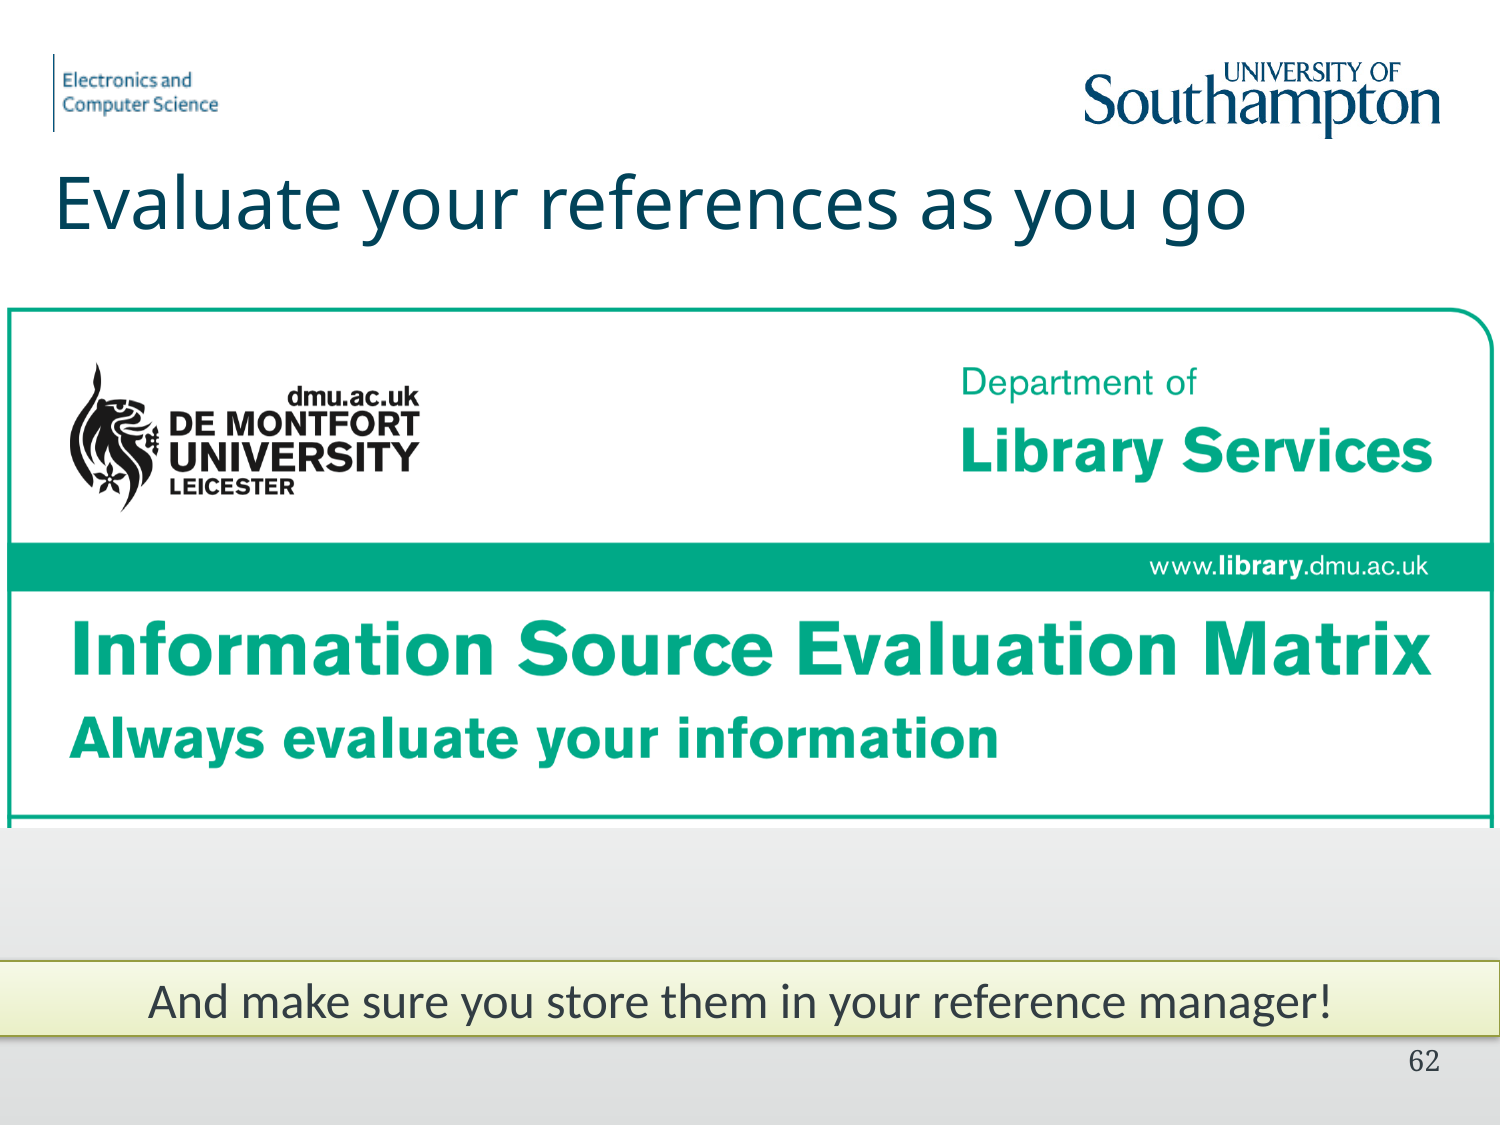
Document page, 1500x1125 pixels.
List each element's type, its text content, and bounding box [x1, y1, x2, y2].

picture [0, 293, 1500, 829]
title Evaluate your references as you go [53, 148, 1447, 256]
text_box And make sure you store them in your reference manager! [0, 960, 1500, 1037]
picture [1085, 62, 1440, 139]
slide_number 61 [1128, 1034, 1441, 1110]
